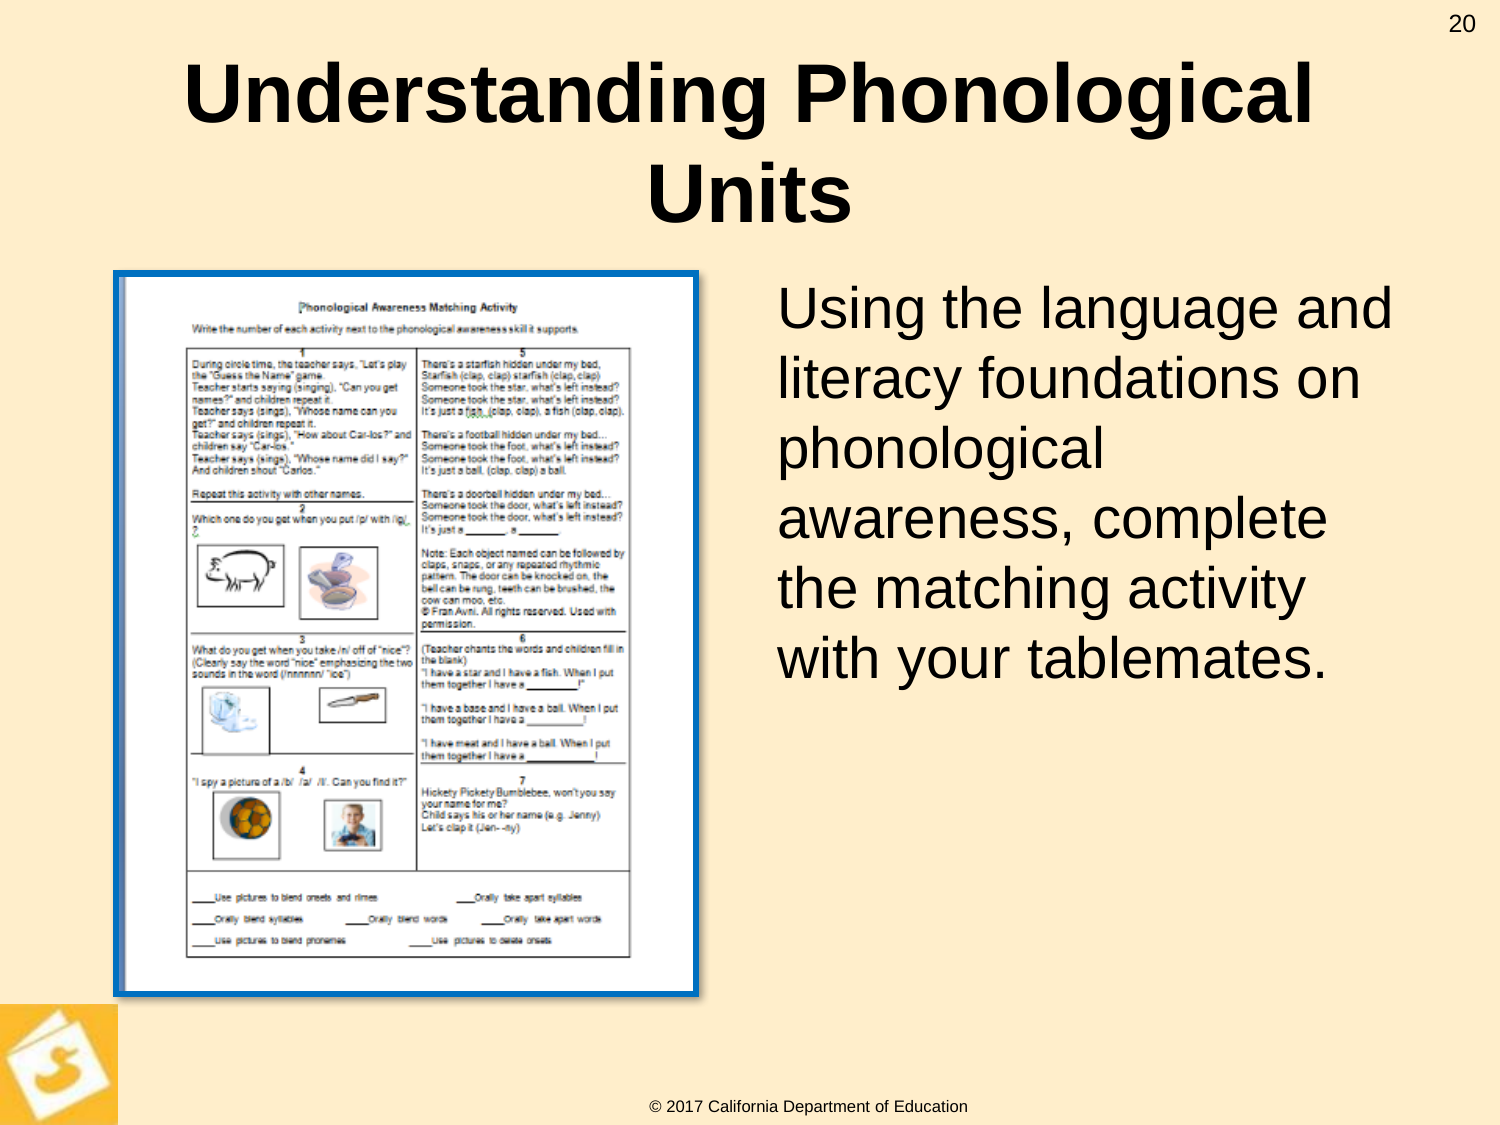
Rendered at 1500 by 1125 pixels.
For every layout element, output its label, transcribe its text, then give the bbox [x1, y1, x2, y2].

picture [0, 1004, 118, 1125]
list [119, 276, 694, 991]
list Using the language and literacy foundations on phonological awareness, complete the matching activity with your tablemates. [762, 262, 1425, 1005]
slide_number 20 [1425, 0, 1500, 60]
title Understanding Phonological Units [75, 45, 1425, 233]
